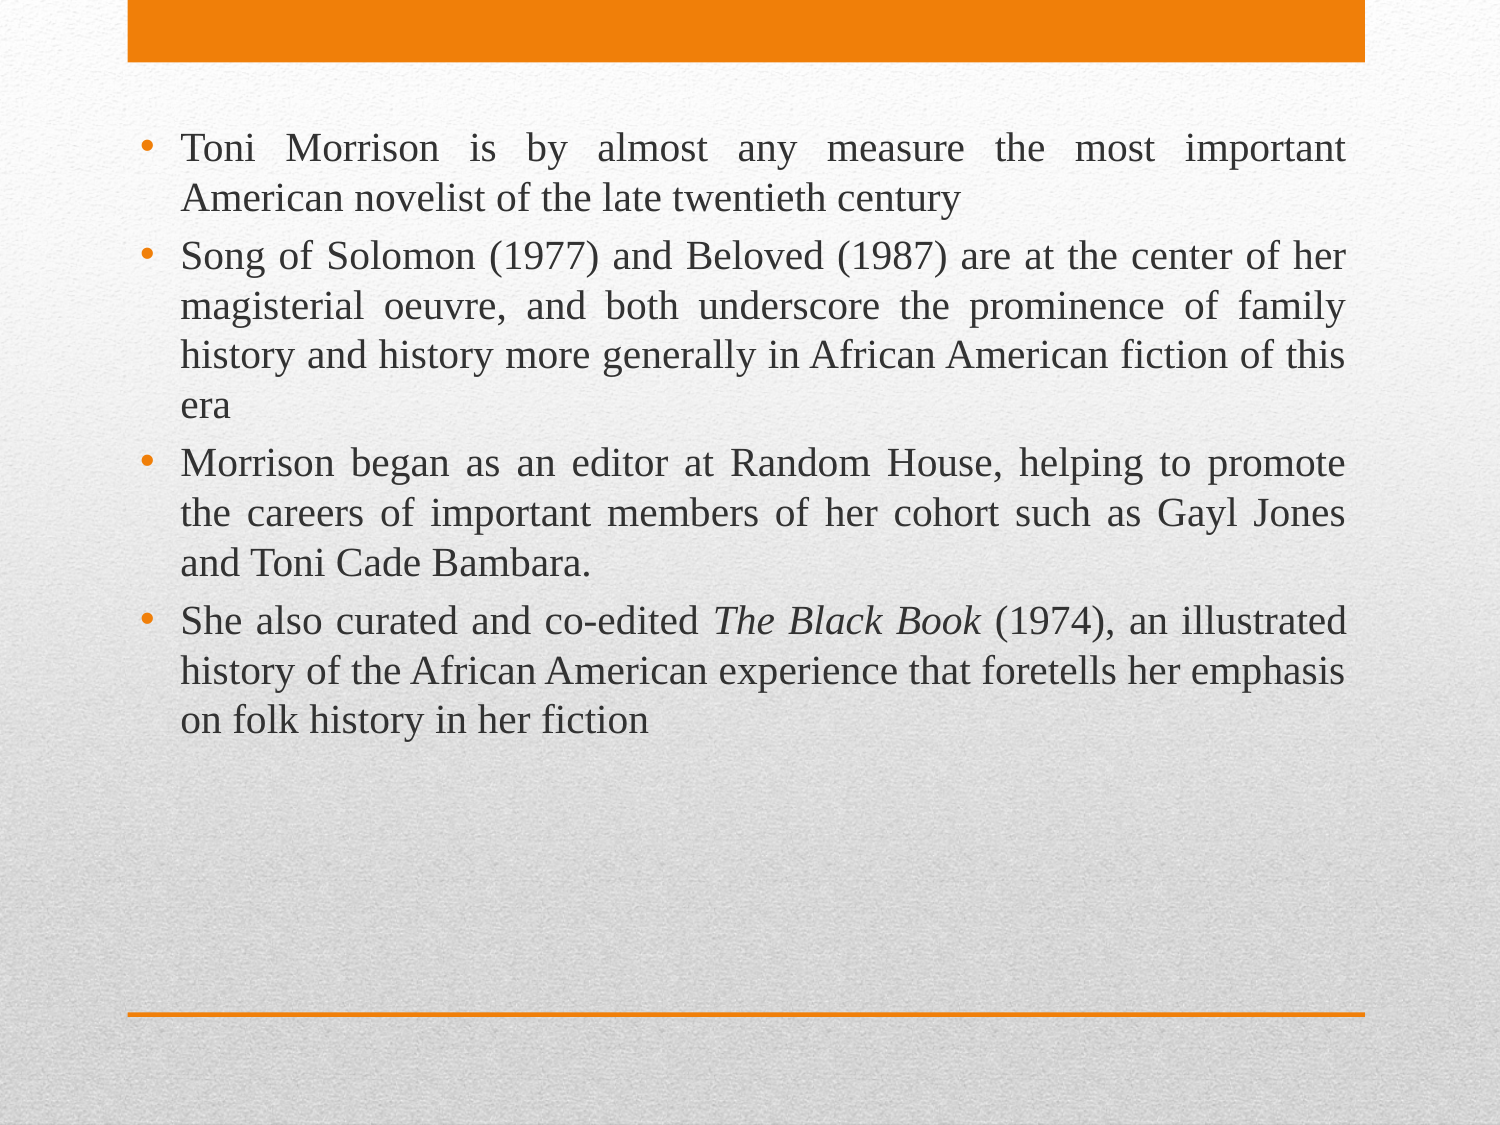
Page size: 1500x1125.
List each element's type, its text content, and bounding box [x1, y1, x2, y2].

list Toni Morrison is by almost any measure the most important American novelist of the late twentieth century Song of Solomon (1977) and Beloved (1987) are at the center of her magisterial oeuvre, and both underscore the prominence of family history and history more generally in African American fiction of this era Morrison began as an editor at Random House, helping to promote the careers of important members of her cohort such as Gayl Jones and Toni Cade Bambara. She also curated and co-edited The Black Book (1974), an illustrated history of the African American experience that foretells her emphasis on folk history in her fiction [125, 112, 1363, 750]
